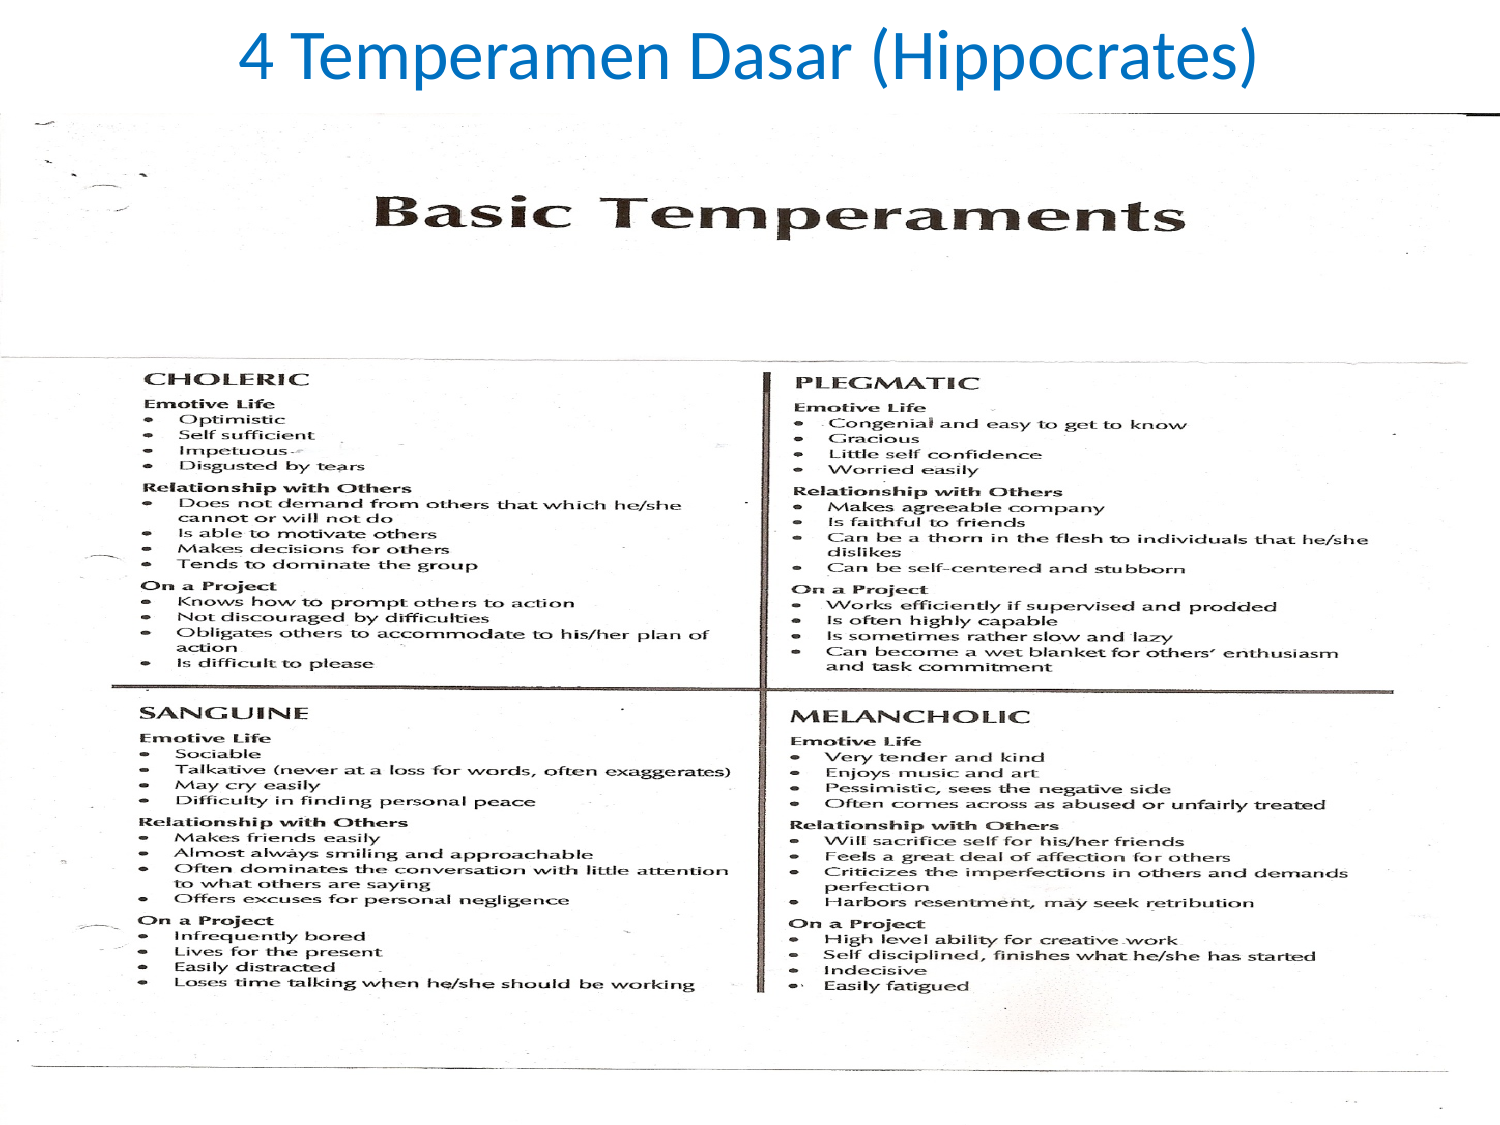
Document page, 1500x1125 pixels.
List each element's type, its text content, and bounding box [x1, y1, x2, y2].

picture [0, 113, 1500, 1125]
title 4 Temperamen Dasar (Hippocrates) [75, 0, 1425, 102]
